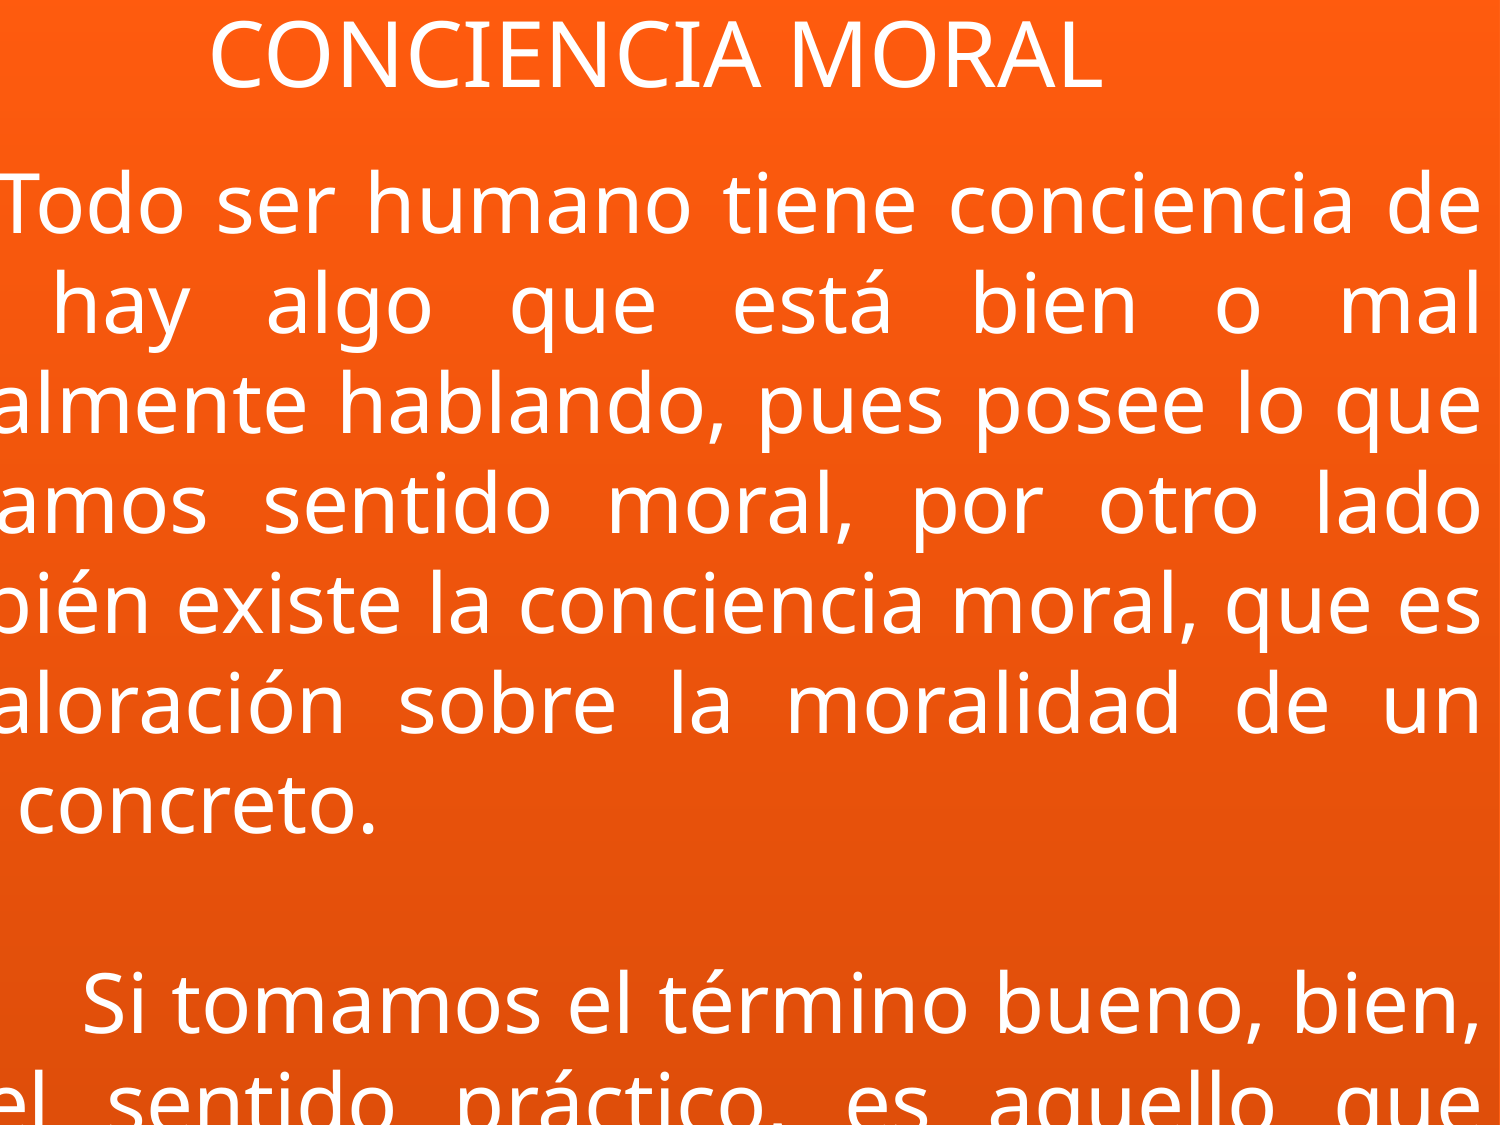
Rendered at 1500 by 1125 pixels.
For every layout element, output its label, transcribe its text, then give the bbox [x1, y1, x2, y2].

text_box CONCIENCIA MORAL Todo ser humano tiene conciencia de que hay algo que está bien o mal moralmente hablando, pues posee lo que llamamos sentido moral, por otro lado también existe la conciencia moral, que es la valoración sobre la moralidad de un acto concreto. Si tomamos el término bueno, bien, en el sentido práctico, es aquello que mueve a la voluntad por medio de las representaciones de la razón, no a partir de causas subjetivas sino de modo objetivo, por razones válidas para todo ser racional como tal. [0, 0, 1500, 1125]
